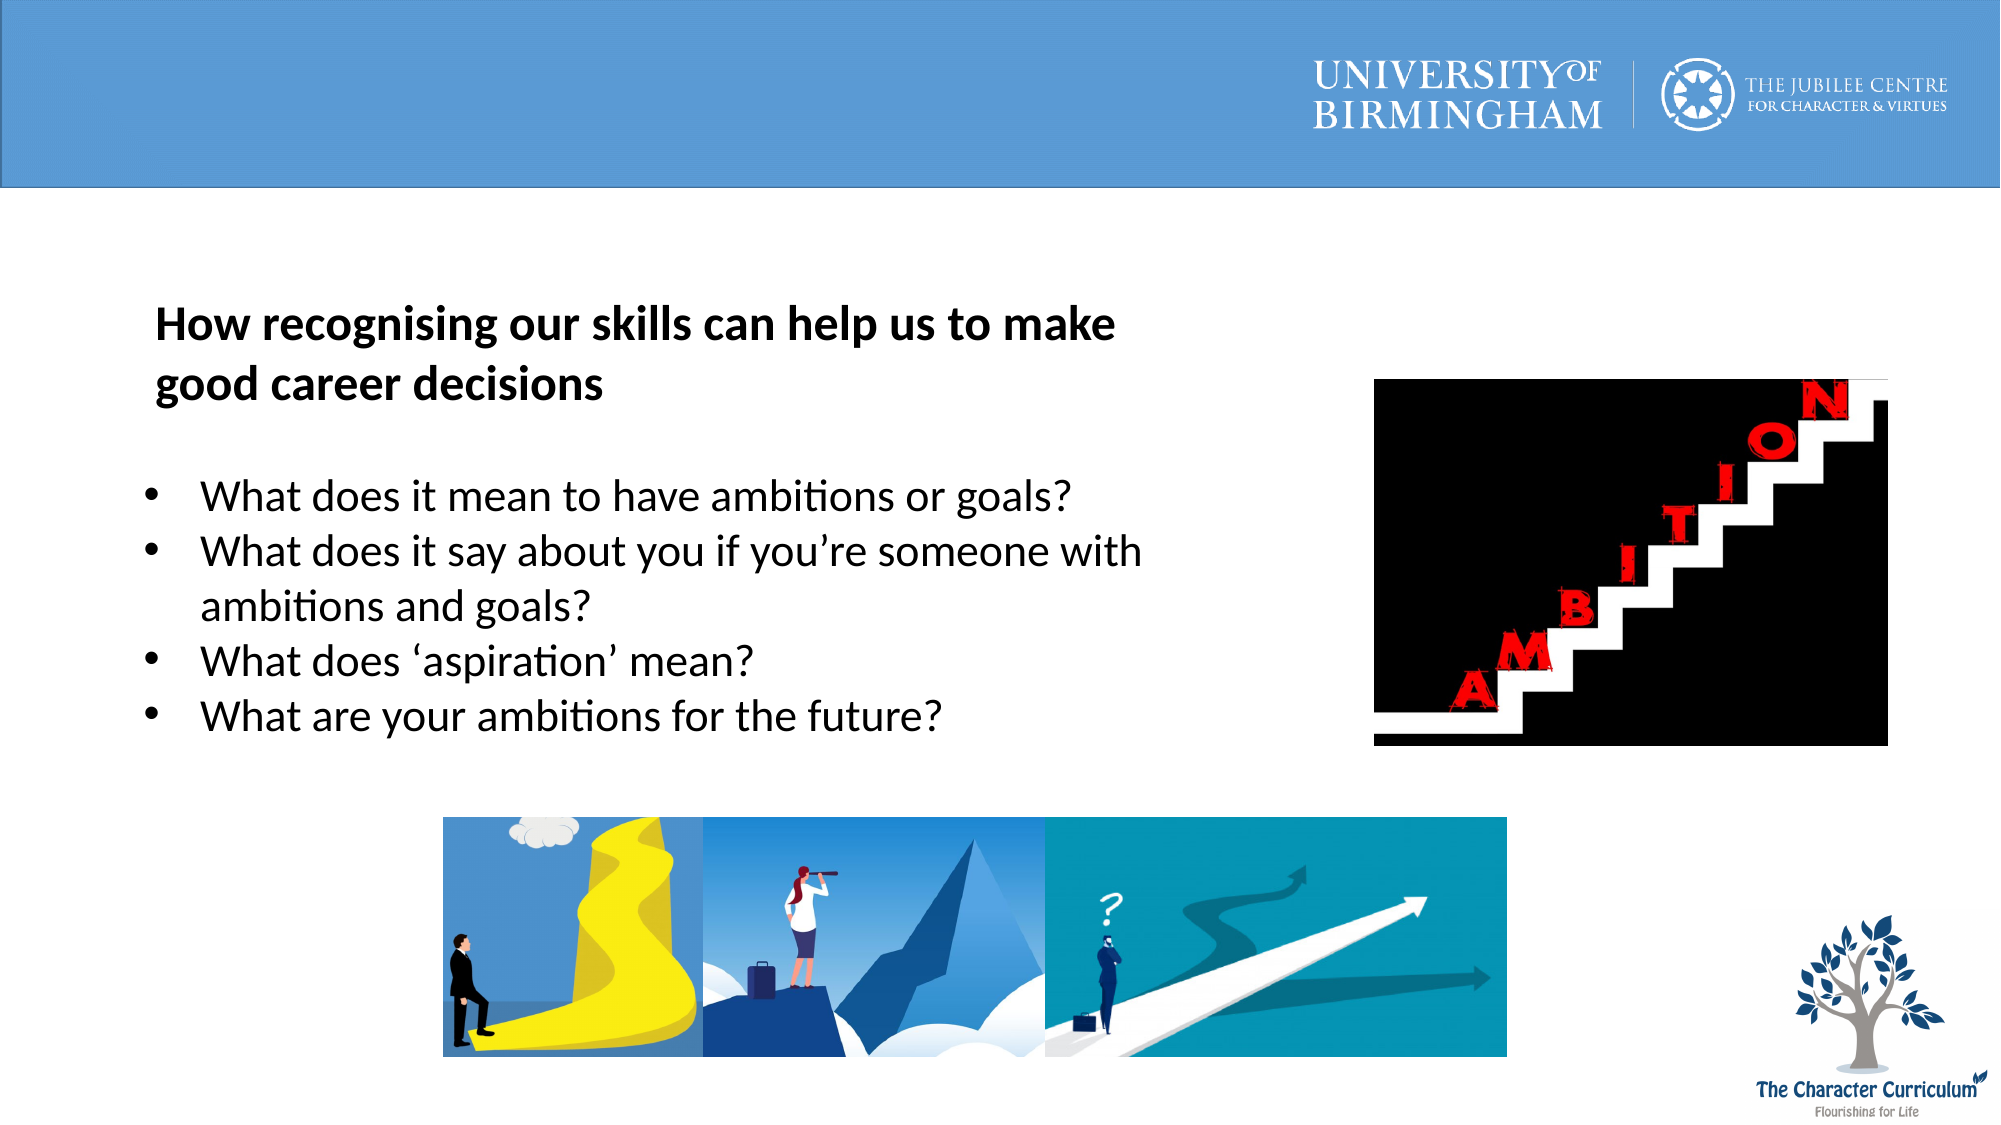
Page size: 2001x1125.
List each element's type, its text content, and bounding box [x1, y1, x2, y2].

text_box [443, 817, 1507, 1057]
picture [1374, 379, 1888, 746]
picture [0, 0, 2000, 188]
text_box How recognising our skills can help us to make good career decisions What does it mean to have ambitions or goals? What does it say about you if you’re someone with ambitions and goals? What does ‘aspiration’ mean? What are your ambitions for the future? [128, 283, 1193, 748]
picture [1740, 909, 2000, 1125]
